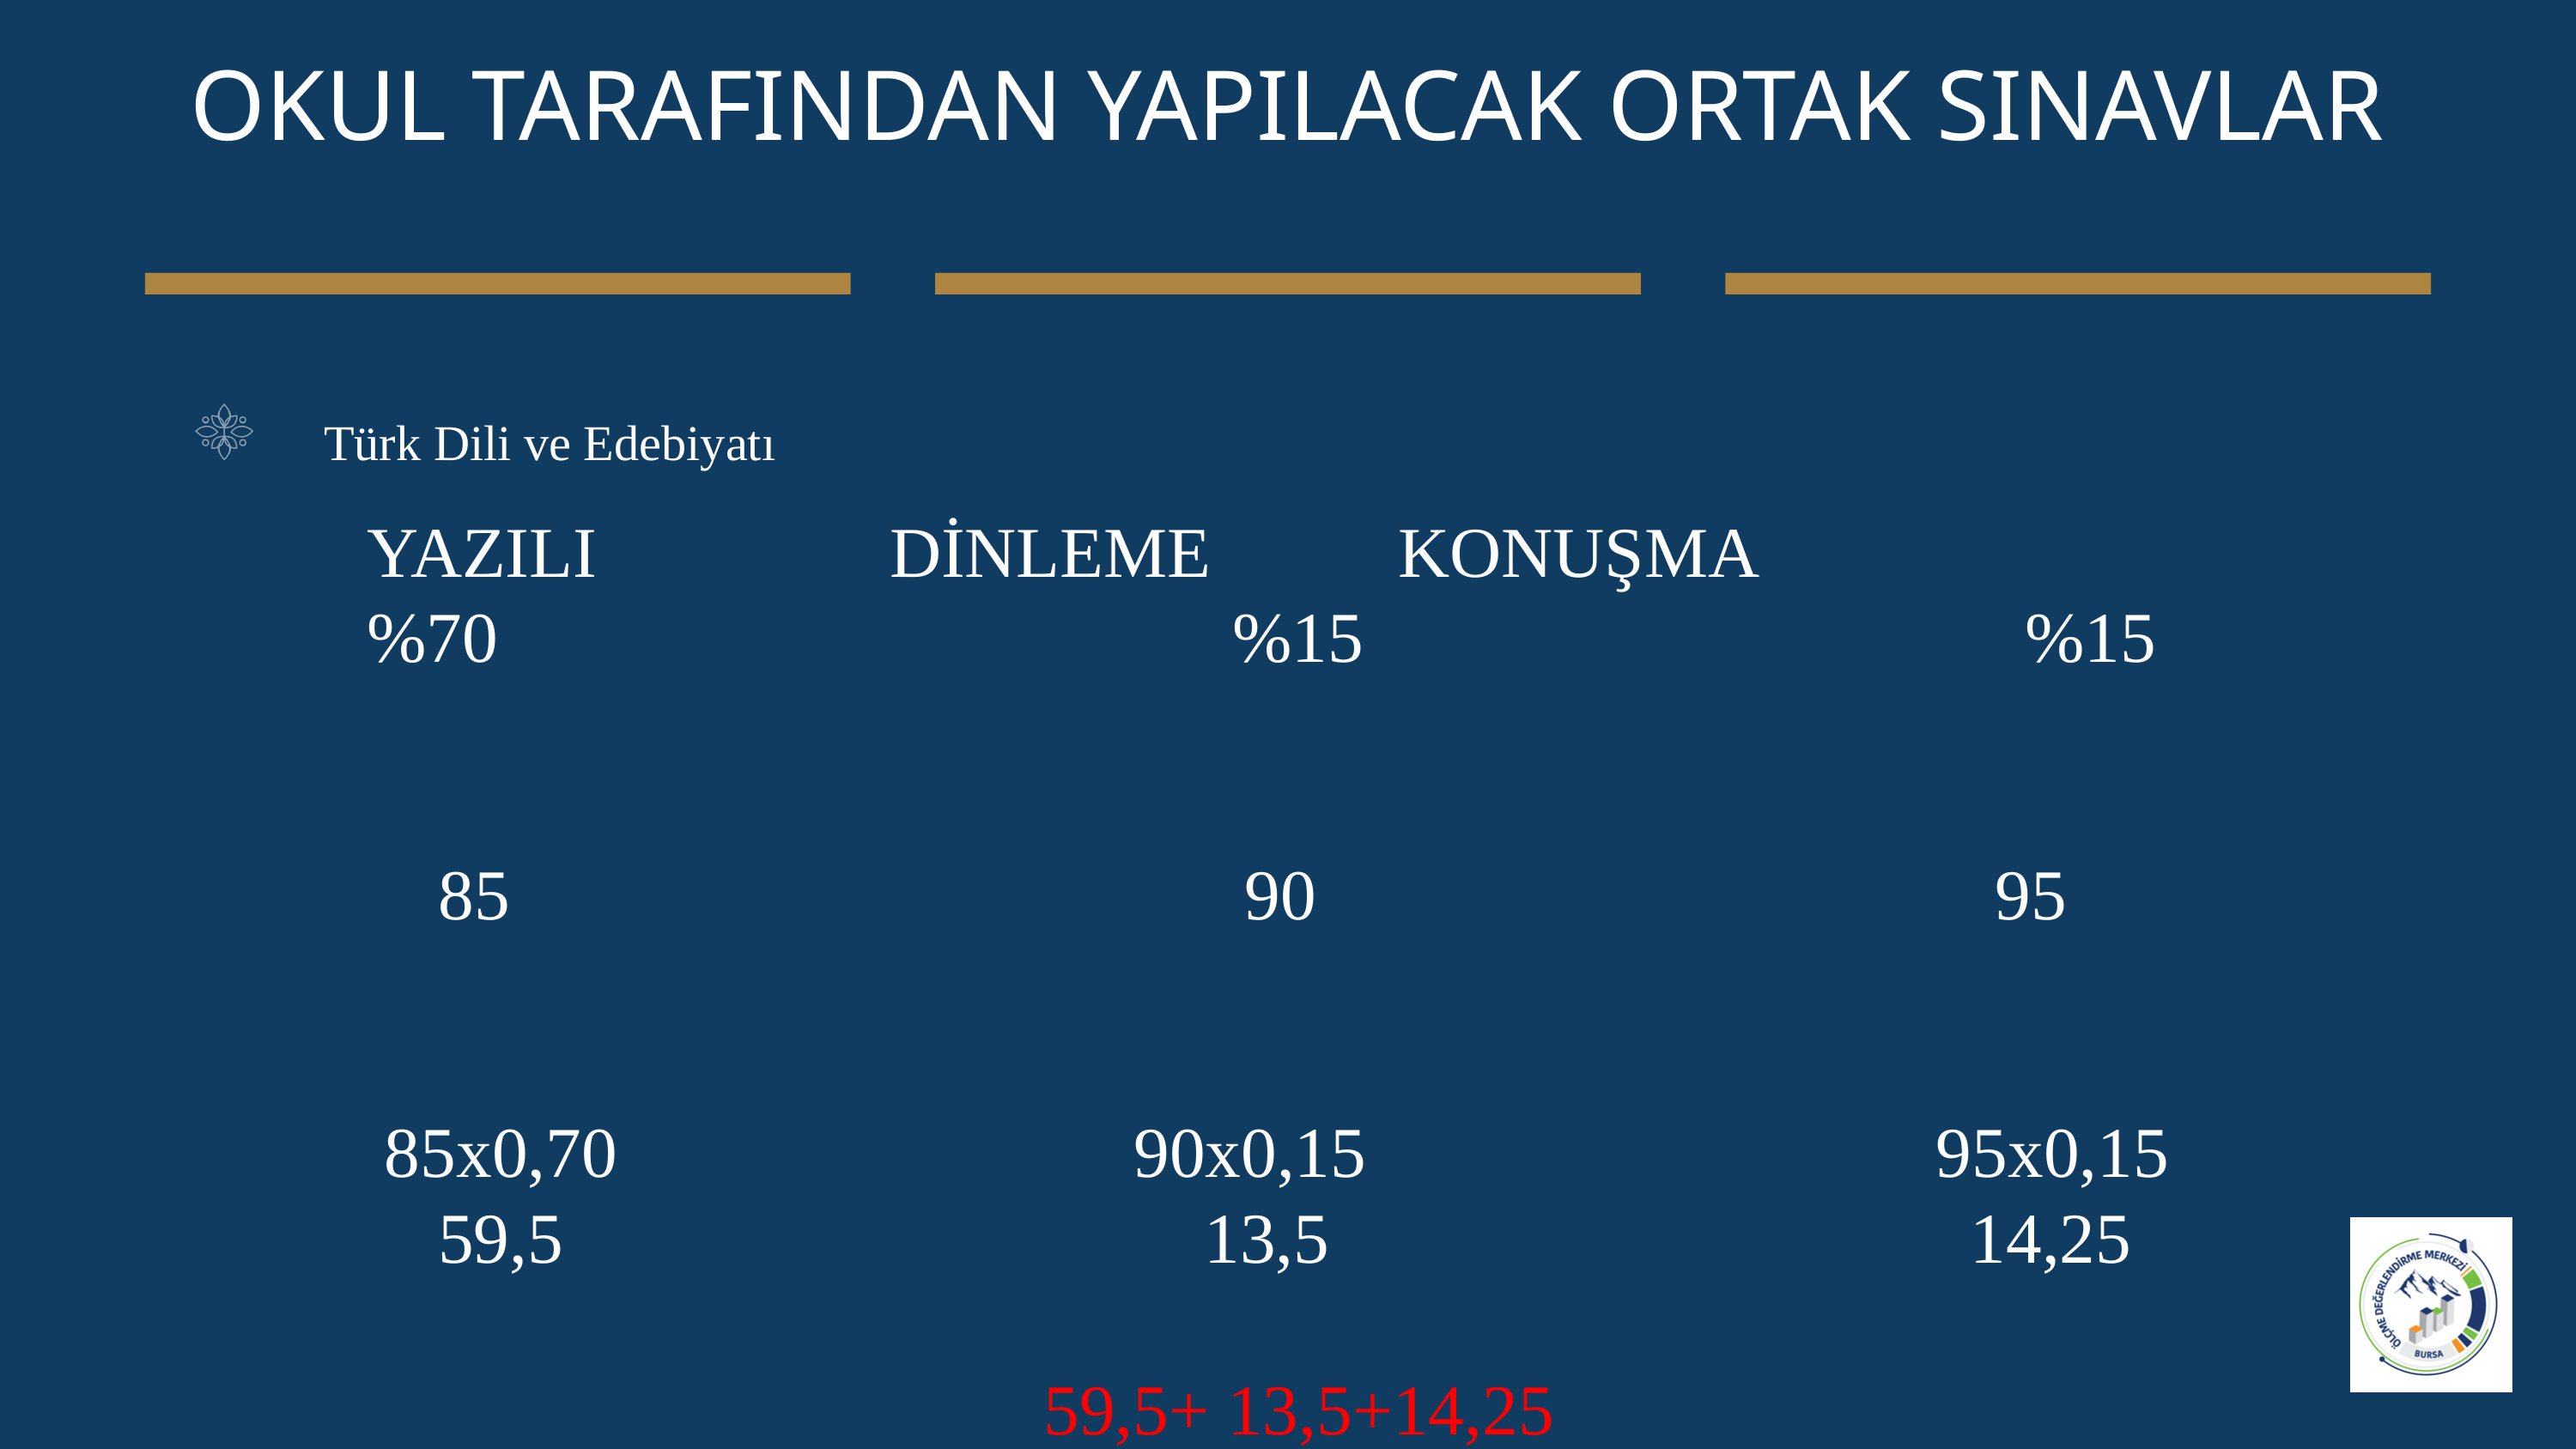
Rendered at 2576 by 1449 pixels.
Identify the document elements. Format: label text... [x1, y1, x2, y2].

text_box OKUL TARAFINDAN YAPILACAK ORTAK SINAVLAR [161, 37, 2415, 167]
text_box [144, 272, 2432, 295]
text_box YAZILI DİNLEME KONUŞMA %70 %15 %15 85 90 95 85x0,70 90x0,15 95x0,15 59,5 13,5 14,25 59,5+ 13,5+14,25 87,25 [354, 499, 2188, 1449]
text_box Türk Dili ve Edebiyatı [311, 403, 2275, 477]
picture [195, 403, 253, 461]
picture [2349, 1217, 2512, 1392]
